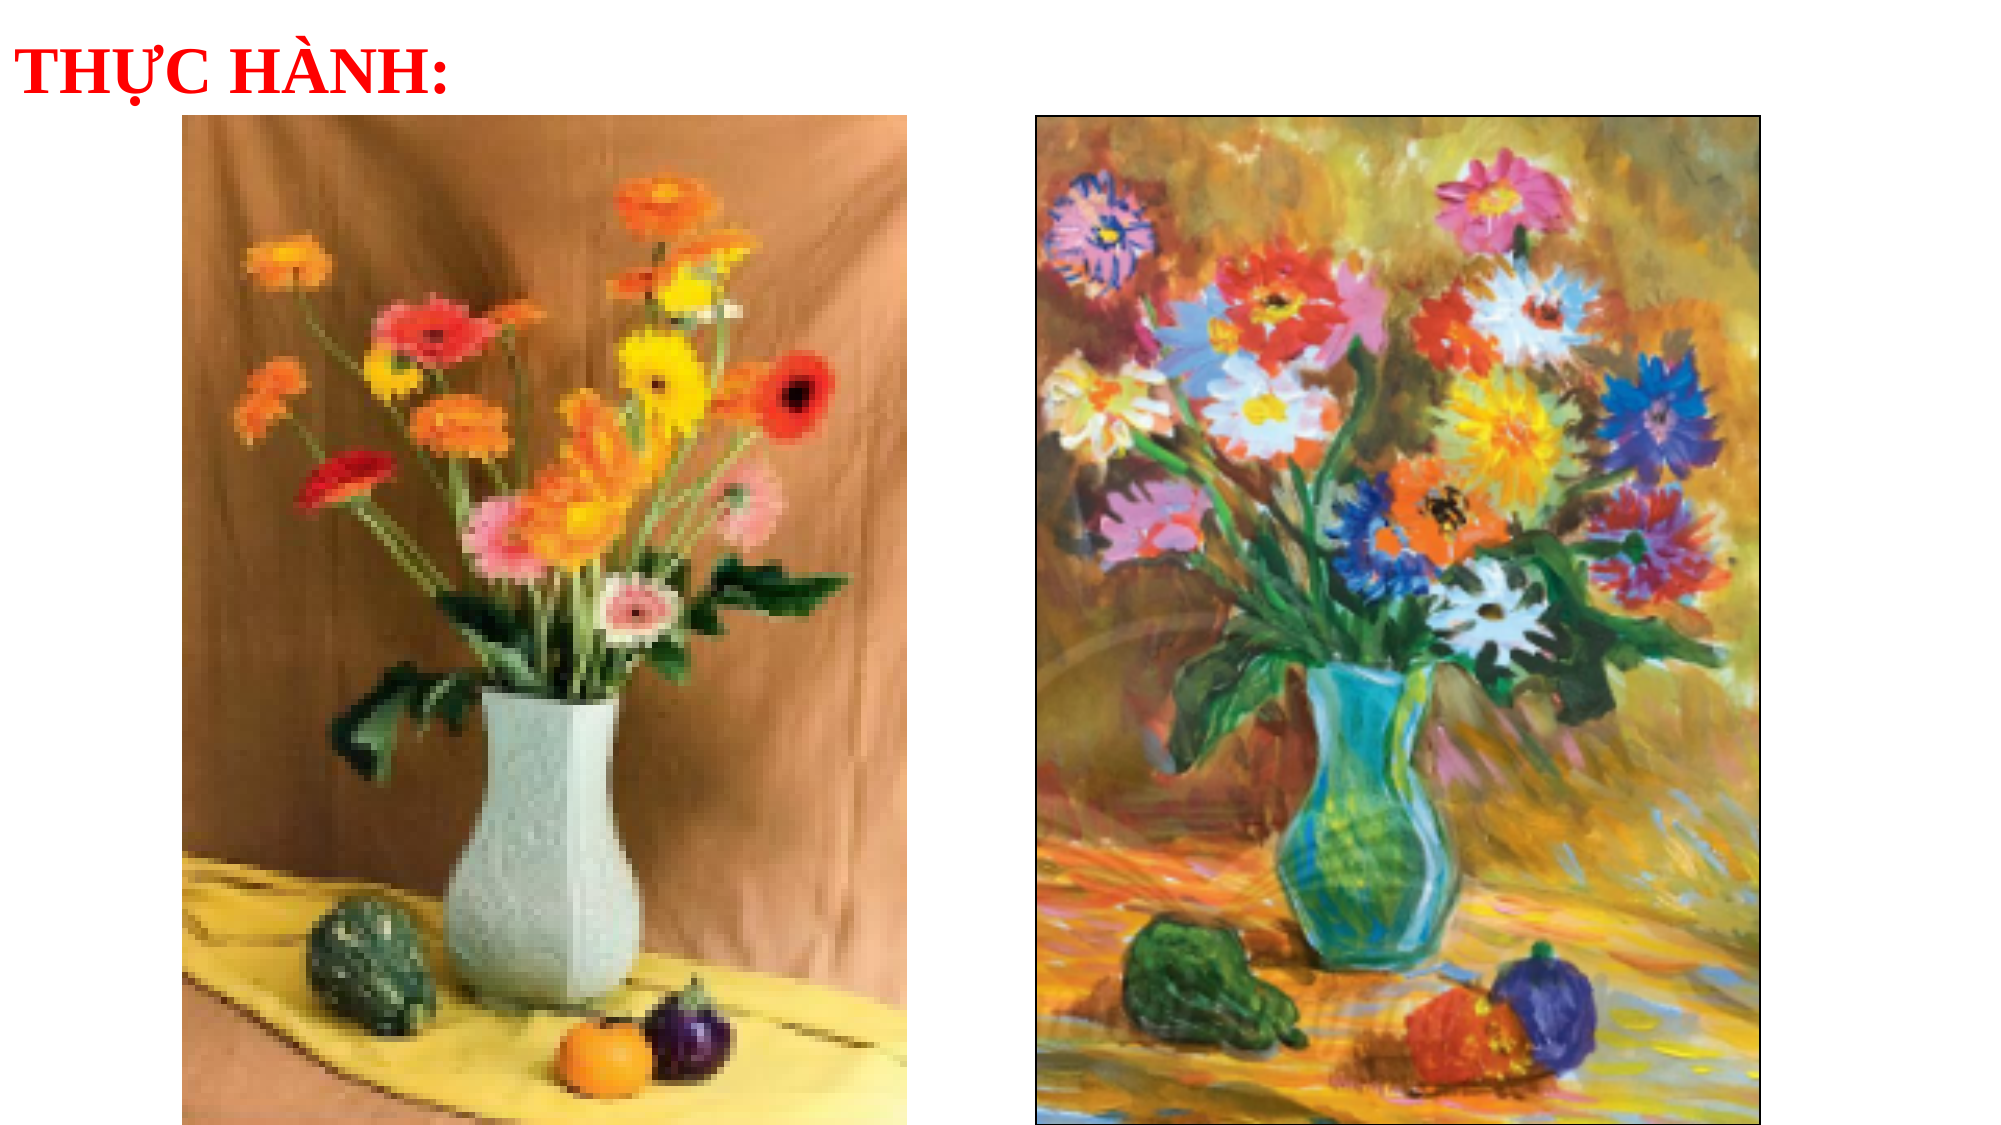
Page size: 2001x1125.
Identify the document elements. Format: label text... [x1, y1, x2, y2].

text_box THỰC HÀNH: [0, 19, 495, 115]
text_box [1035, 115, 1761, 1125]
picture [182, 115, 907, 1125]
